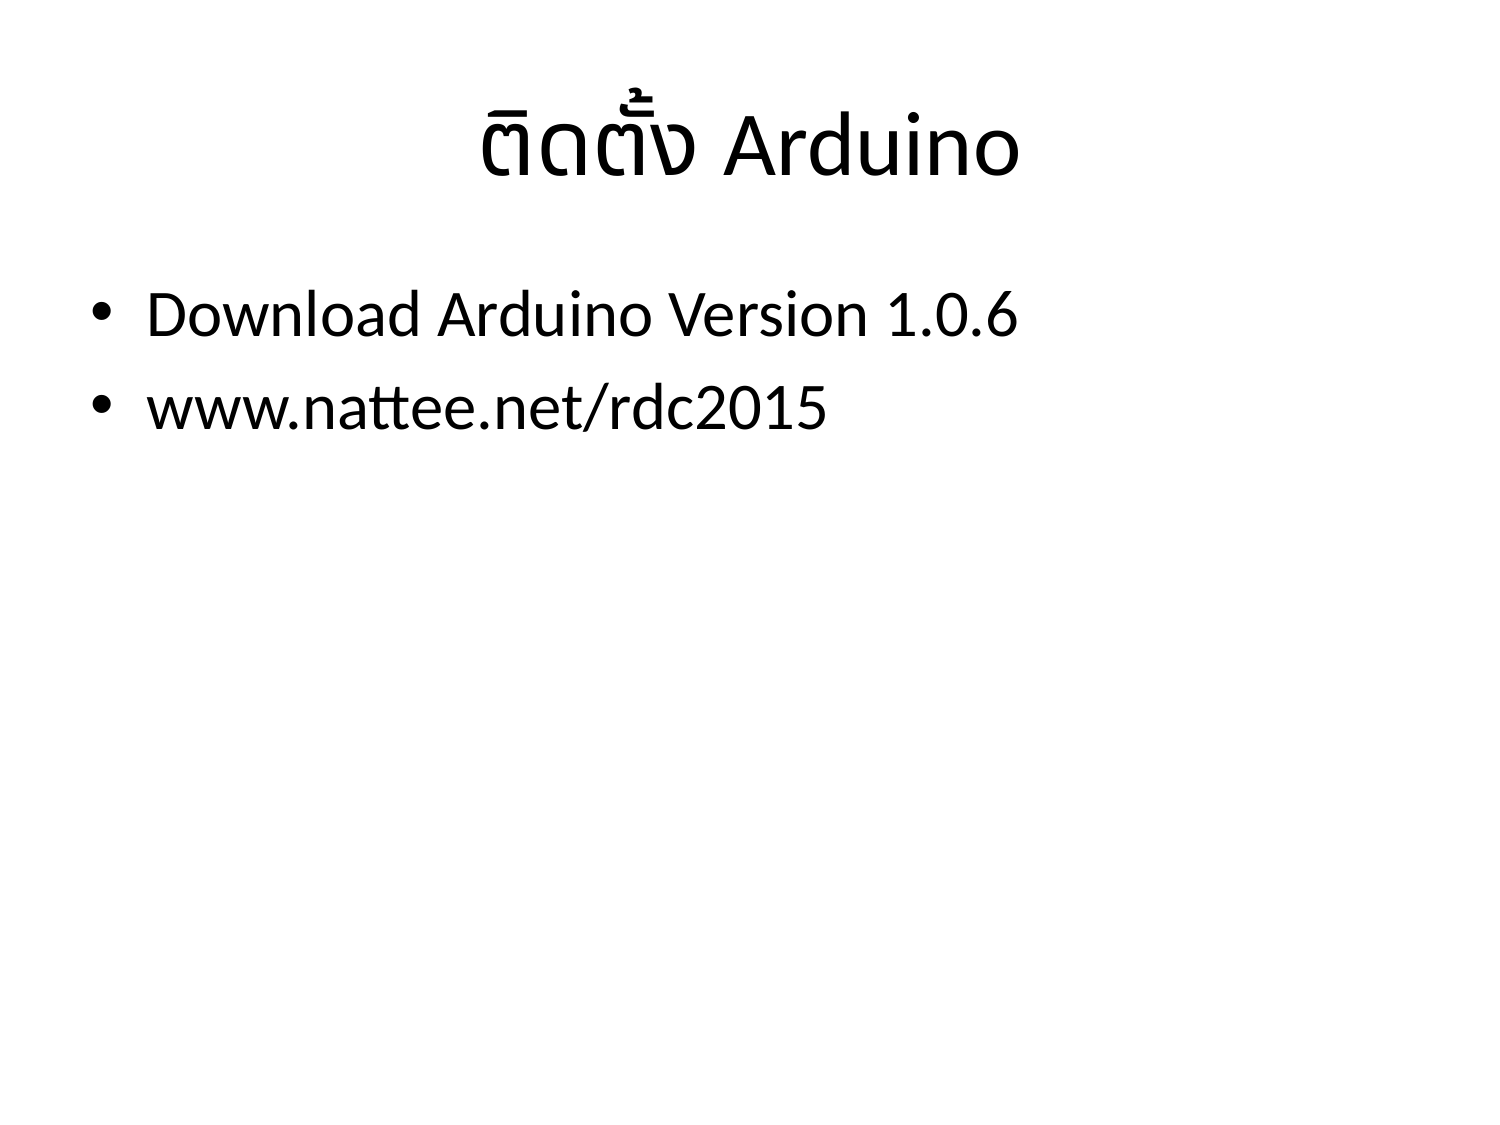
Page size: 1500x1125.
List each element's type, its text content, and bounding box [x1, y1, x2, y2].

list Download Arduino Version 1.0.6 www.nattee.net/rdc2015 [75, 262, 1425, 1005]
title ติดตั้ง Arduino [75, 45, 1425, 233]
